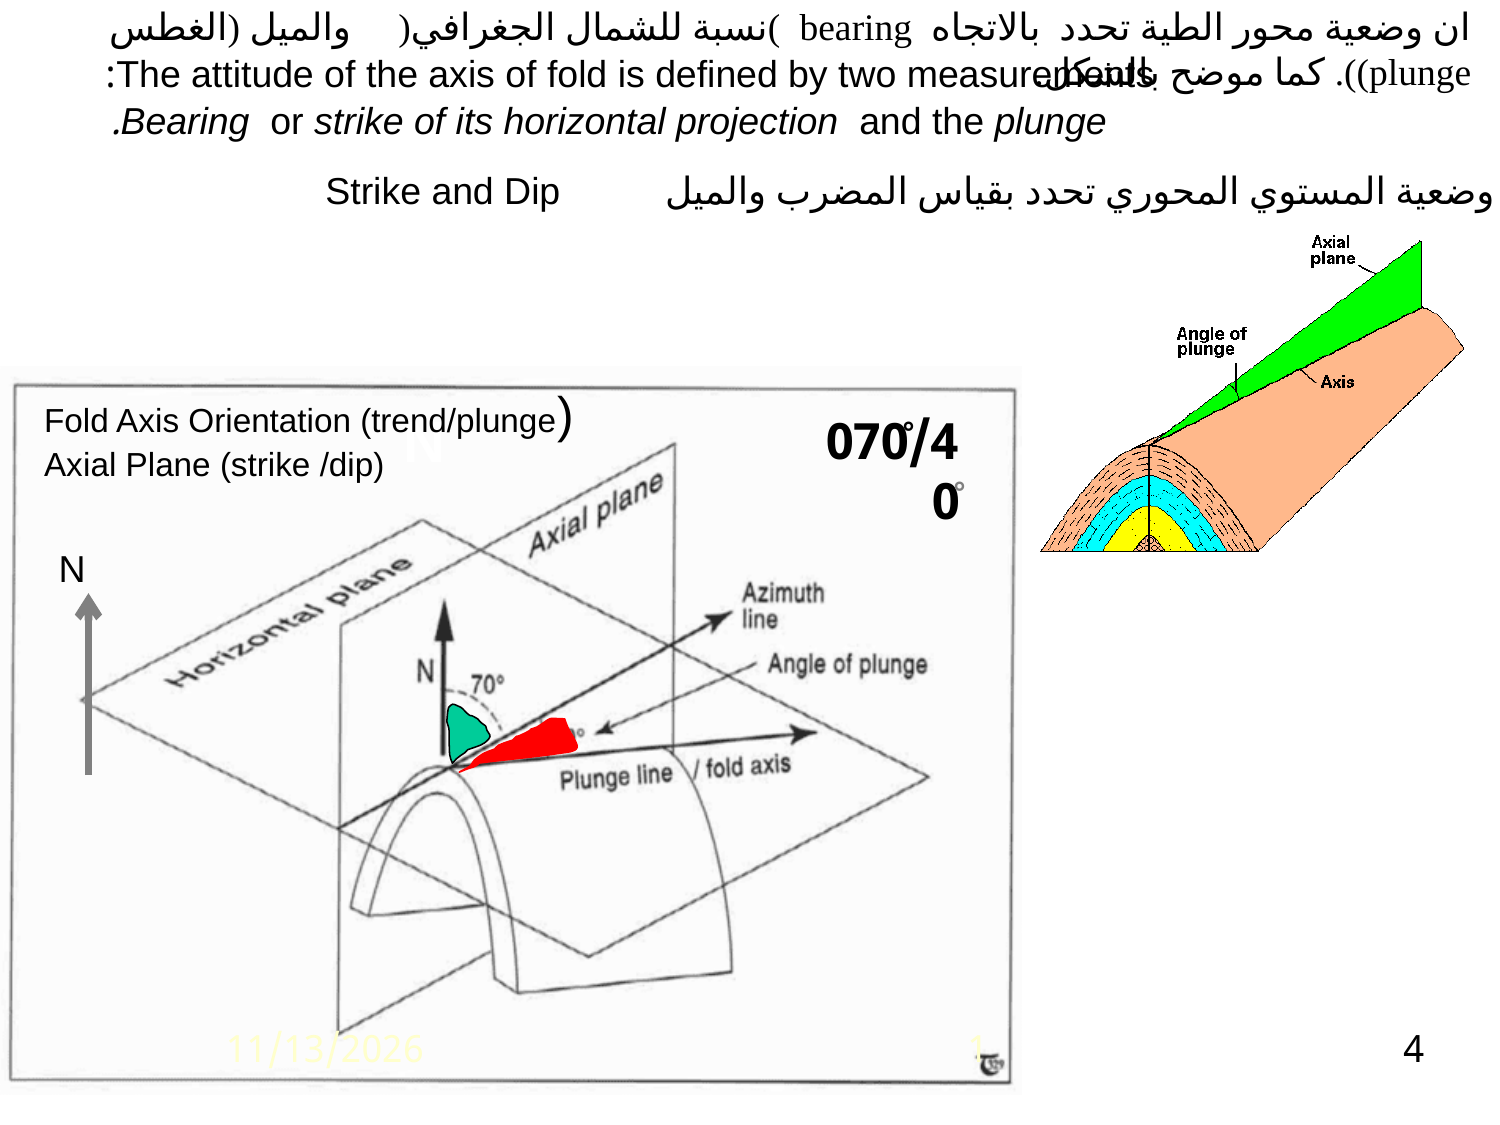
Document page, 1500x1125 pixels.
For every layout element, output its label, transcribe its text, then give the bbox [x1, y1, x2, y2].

text_box ان وضعية محور الطية تحدد بالاتجاه bearing )نسبة للشمال الجغرافي( والميل (الغطس plunge)). كما موضح بالشكل. [0, 0, 1487, 171]
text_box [29, 375, 975, 776]
slide_number 4 [1075, 1024, 1425, 1103]
picture [0, 366, 1022, 1095]
picture [1024, 231, 1483, 562]
text_box The attitude of the axis of fold is defined by two measurements: [90, 42, 1170, 103]
text_box Bearing or strike of its horizontal projection and the plunge. [95, 103, 1122, 150]
text_box اما وضعية المستوي المحوري تحدد بقياس المضرب والميل Strike and Dip [310, 159, 1500, 219]
